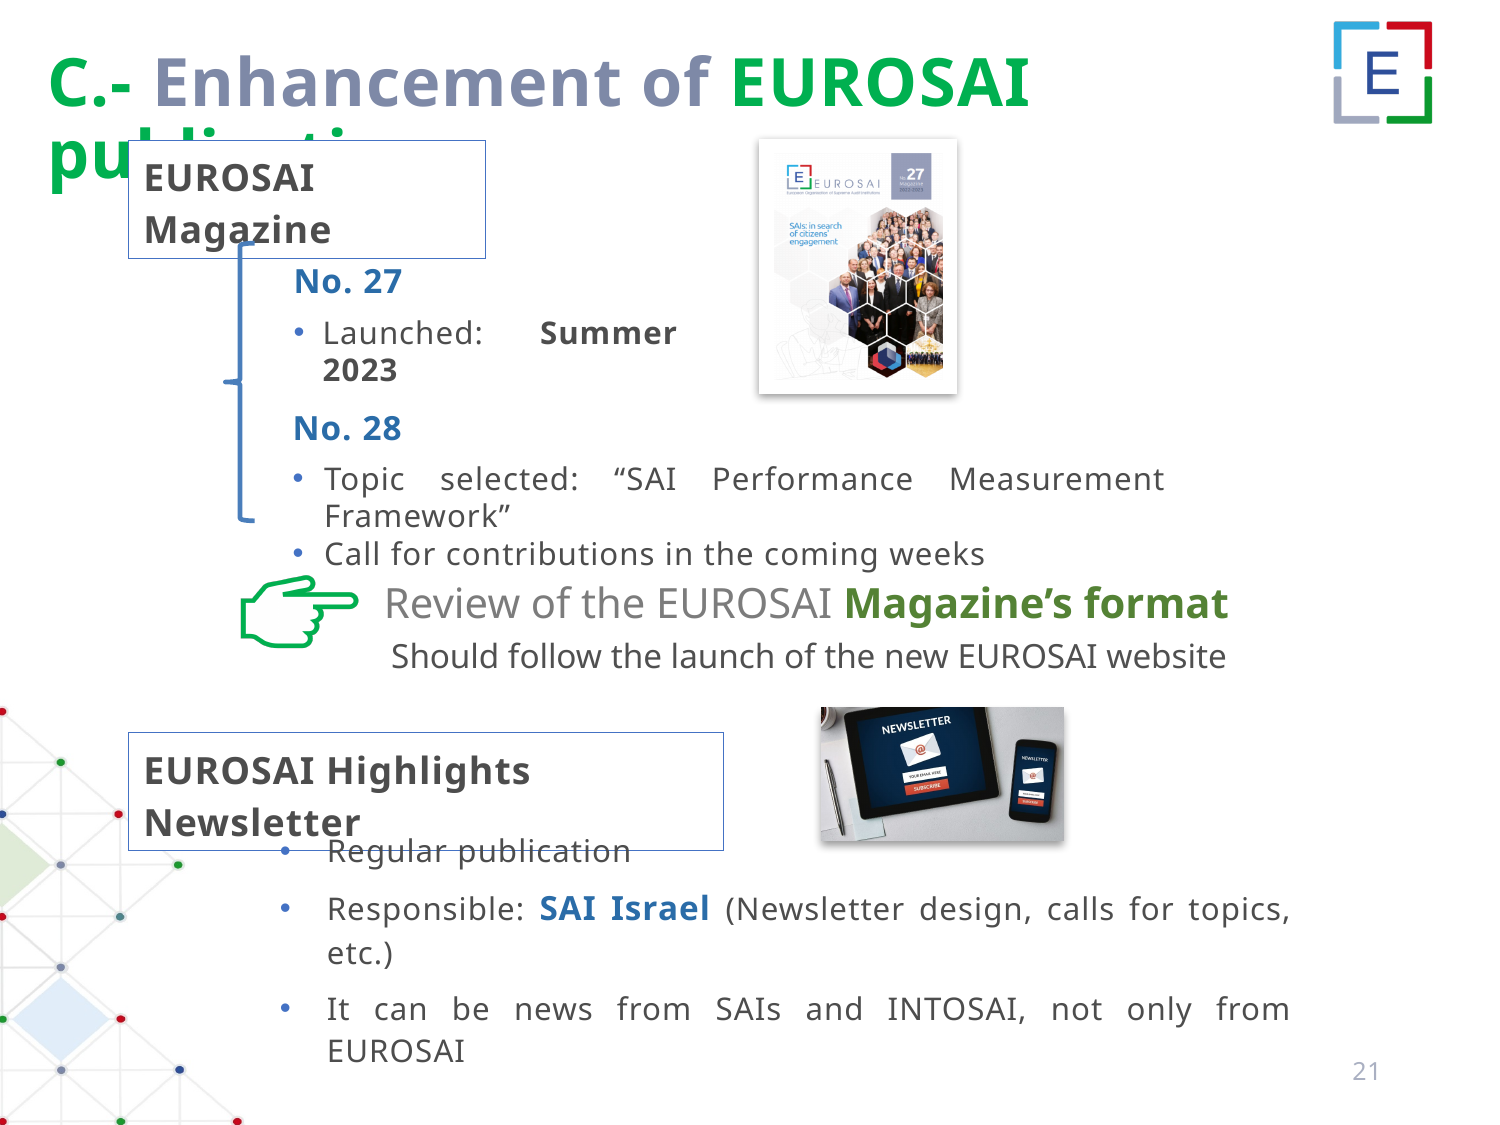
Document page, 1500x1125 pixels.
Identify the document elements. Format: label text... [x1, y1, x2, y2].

text_box C.- Enhancement of EUROSAI publications [36, 31, 1338, 211]
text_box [179, 243, 1196, 554]
slide_number 21 [1291, 1042, 1397, 1103]
picture [773, 153, 943, 243]
text_box EUROSAI Highlights Newsletter [128, 732, 724, 851]
picture [821, 707, 1064, 841]
picture [1329, 17, 1435, 126]
picture [0, 692, 246, 1125]
text_box Regular publication Responsible: SAI Israel (Newsletter design, calls for topics, etc.) It can be news from SAIs and INTOSAI, not only from EUROSAI [225, 808, 1322, 1087]
text_box EUROSAI Magazine [128, 140, 486, 259]
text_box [235, 553, 1312, 702]
